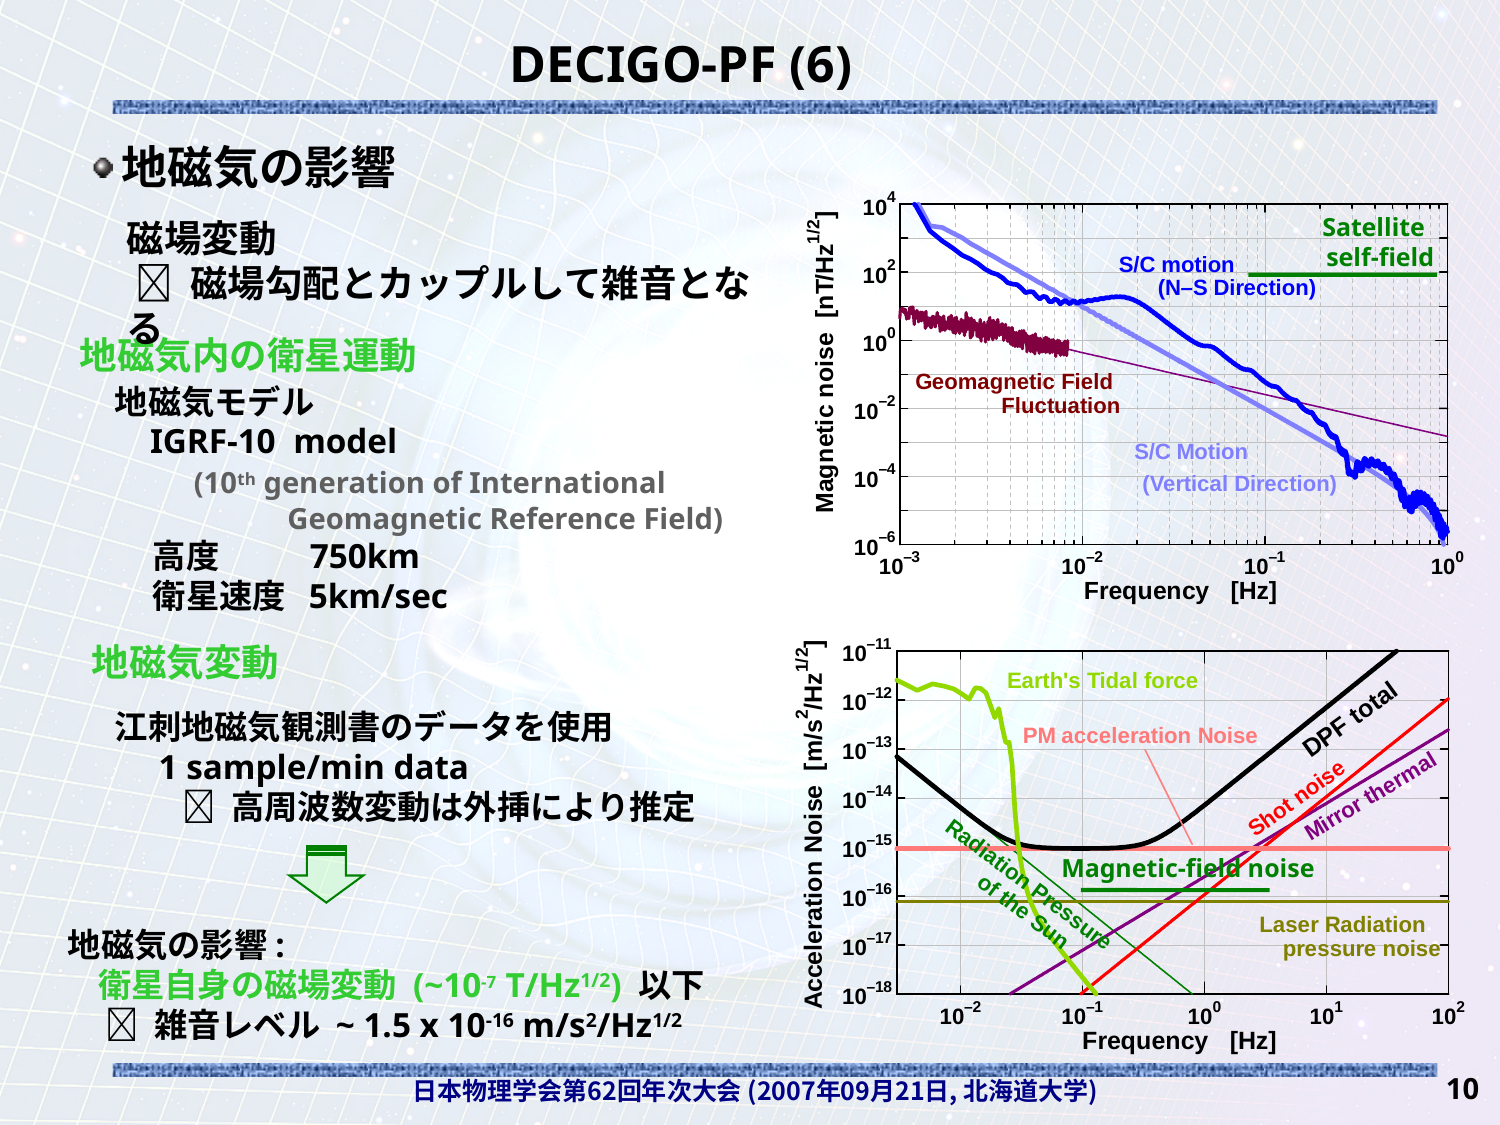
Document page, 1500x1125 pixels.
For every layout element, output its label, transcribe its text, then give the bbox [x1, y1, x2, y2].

picture [90, 154, 113, 178]
text_box 地磁気内の衛星運動 [64, 325, 620, 385]
text_box 地磁気の影響: 衛星自身の磁場変動 (~10-7 T/Hz1/2) 以下  雑音レベル ~ 1.5 x 10-16 m/s2/Hz1/2 [53, 916, 780, 1052]
footer 日本物理学会第62回年次大会 (2007年09月21日, 北海道大学) [40, 1070, 1471, 1120]
picture [785, 630, 1472, 1059]
text_box 磁場変動  磁場勾配とカップルして雑音となる [111, 207, 791, 358]
text_box [289, 849, 364, 903]
list 地磁気の影響 [74, 358, 1452, 916]
picture [112, 1063, 1438, 1070]
picture [112, 100, 1438, 114]
text_box 地磁気変動 [76, 631, 739, 692]
title DECIGO-PF (6) [137, 10, 1226, 103]
slide_number 10 [1381, 1079, 1495, 1118]
list 地磁気の影響 [74, 1052, 780, 1059]
list 地磁気の影響 [74, 125, 1452, 325]
text_box 地磁気モデル IGRF-10 model (10th generation of International Geomagnetic Reference Field) 高度 750km 衛星速度 5km/sec [100, 373, 786, 623]
picture [796, 184, 1471, 609]
text_box 江刺地磁気観測書のデータを使用 1 sample/min data  高周波数変動は外挿により推定 [100, 698, 780, 834]
